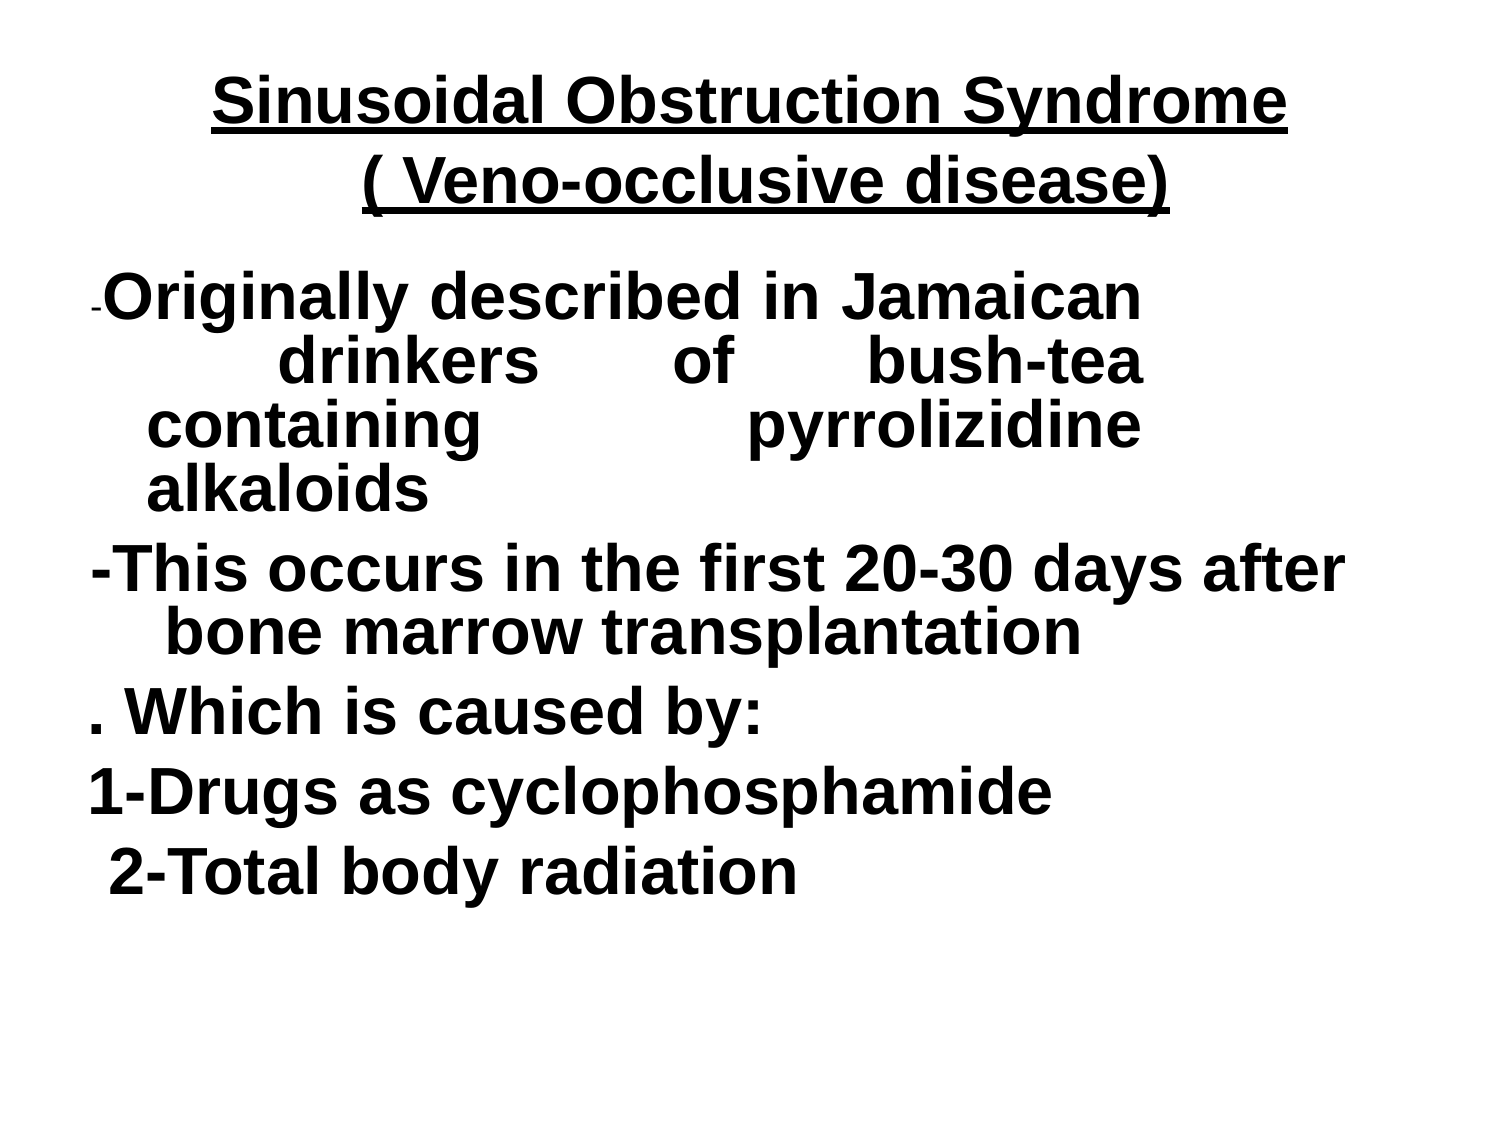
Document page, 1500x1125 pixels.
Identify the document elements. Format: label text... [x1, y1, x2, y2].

text_box Sinusoidal Obstruction Syndrome ( Veno-occlusive disease) -Originally described in Jamaican drinkers of bush-tea containing pyrrolizidine alkaloids -This occurs in the first 20-30 days after bone marrow transplantation . Which is caused by: 1-Drugs as cyclophosphamide 2-Total body radiation [87, 54, 1350, 908]
